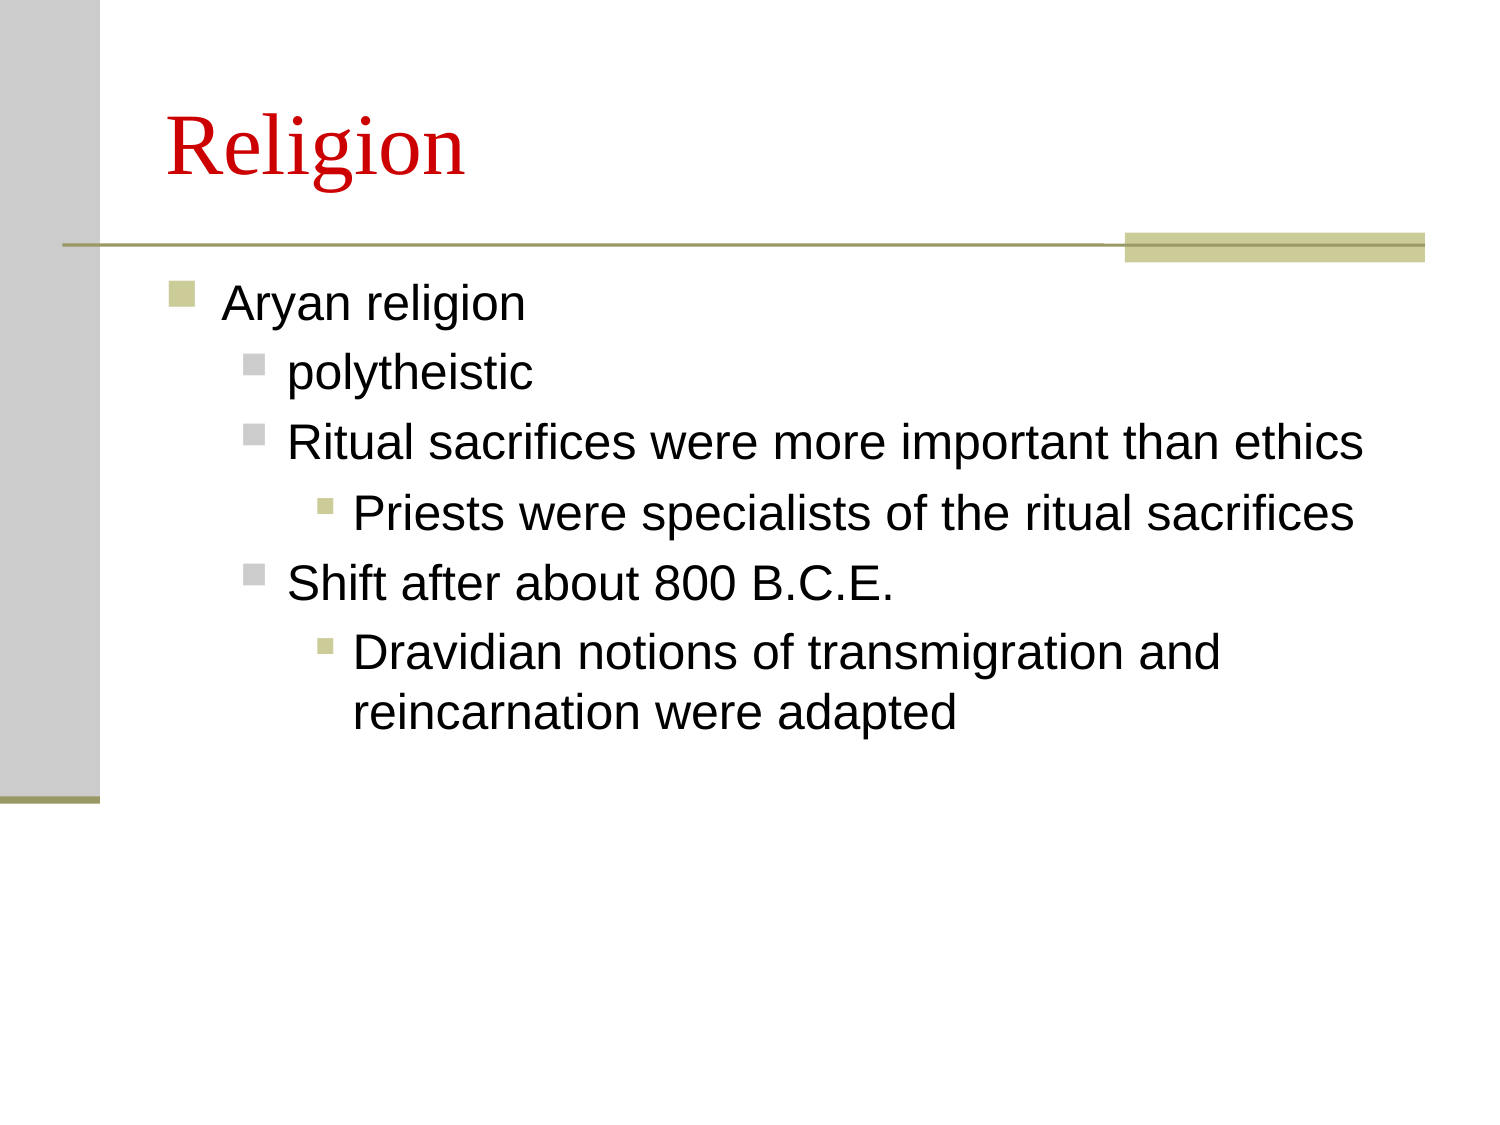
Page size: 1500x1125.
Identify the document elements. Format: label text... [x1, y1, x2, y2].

title Religion [149, 45, 1426, 234]
list Aryan religion polytheistic Ritual sacrifices were more important than ethics Priests were specialists of the ritual sacrifices Shift after about 800 B.C.E. Dravidian notions of transmigration and reincarnation were adapted [149, 262, 1426, 1006]
